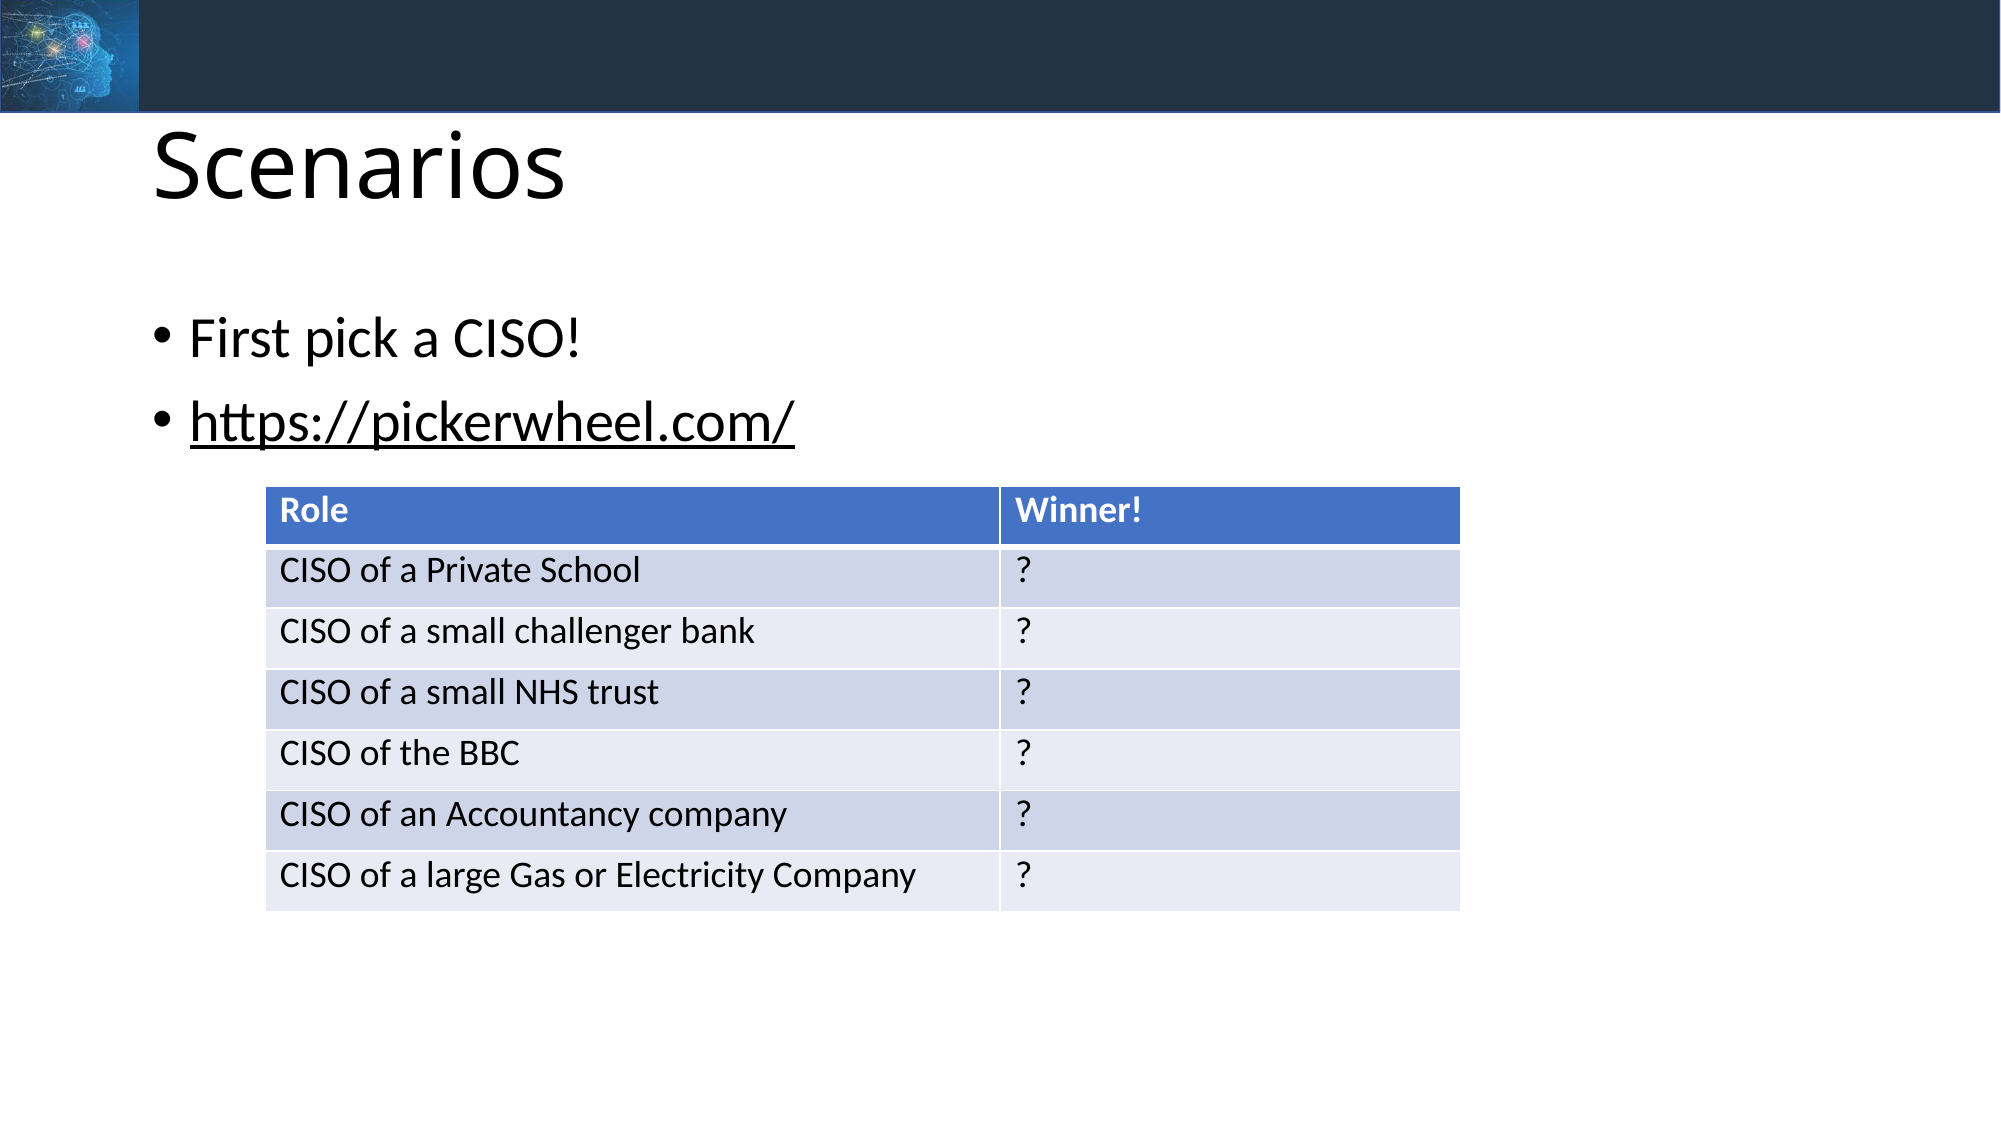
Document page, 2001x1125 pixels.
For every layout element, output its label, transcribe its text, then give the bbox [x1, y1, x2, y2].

picture [2, 0, 139, 111]
table_header Role [266, 487, 999, 544]
table_cell ? [1001, 609, 1460, 668]
table_cell ? [1001, 731, 1460, 790]
title Scenarios [137, 59, 1863, 278]
table_cell ? [1001, 852, 1460, 911]
table_cell CISO of a Private School [266, 550, 999, 607]
list First pick a CISO! https://pickerwheel.com/ [137, 299, 1863, 1014]
table_cell ? [1001, 550, 1460, 607]
table_cell CISO of a small challenger bank [266, 609, 999, 668]
table_cell ? [1001, 791, 1460, 850]
table_cell CISO of a large Gas or Electricity Company [266, 852, 999, 911]
table_cell CISO of the BBC [266, 731, 999, 790]
table_header Winner! [1001, 487, 1460, 544]
table_cell CISO of a small NHS trust [266, 670, 999, 729]
table_cell ? [1001, 670, 1460, 729]
table_cell CISO of an Accountancy company [266, 791, 999, 850]
